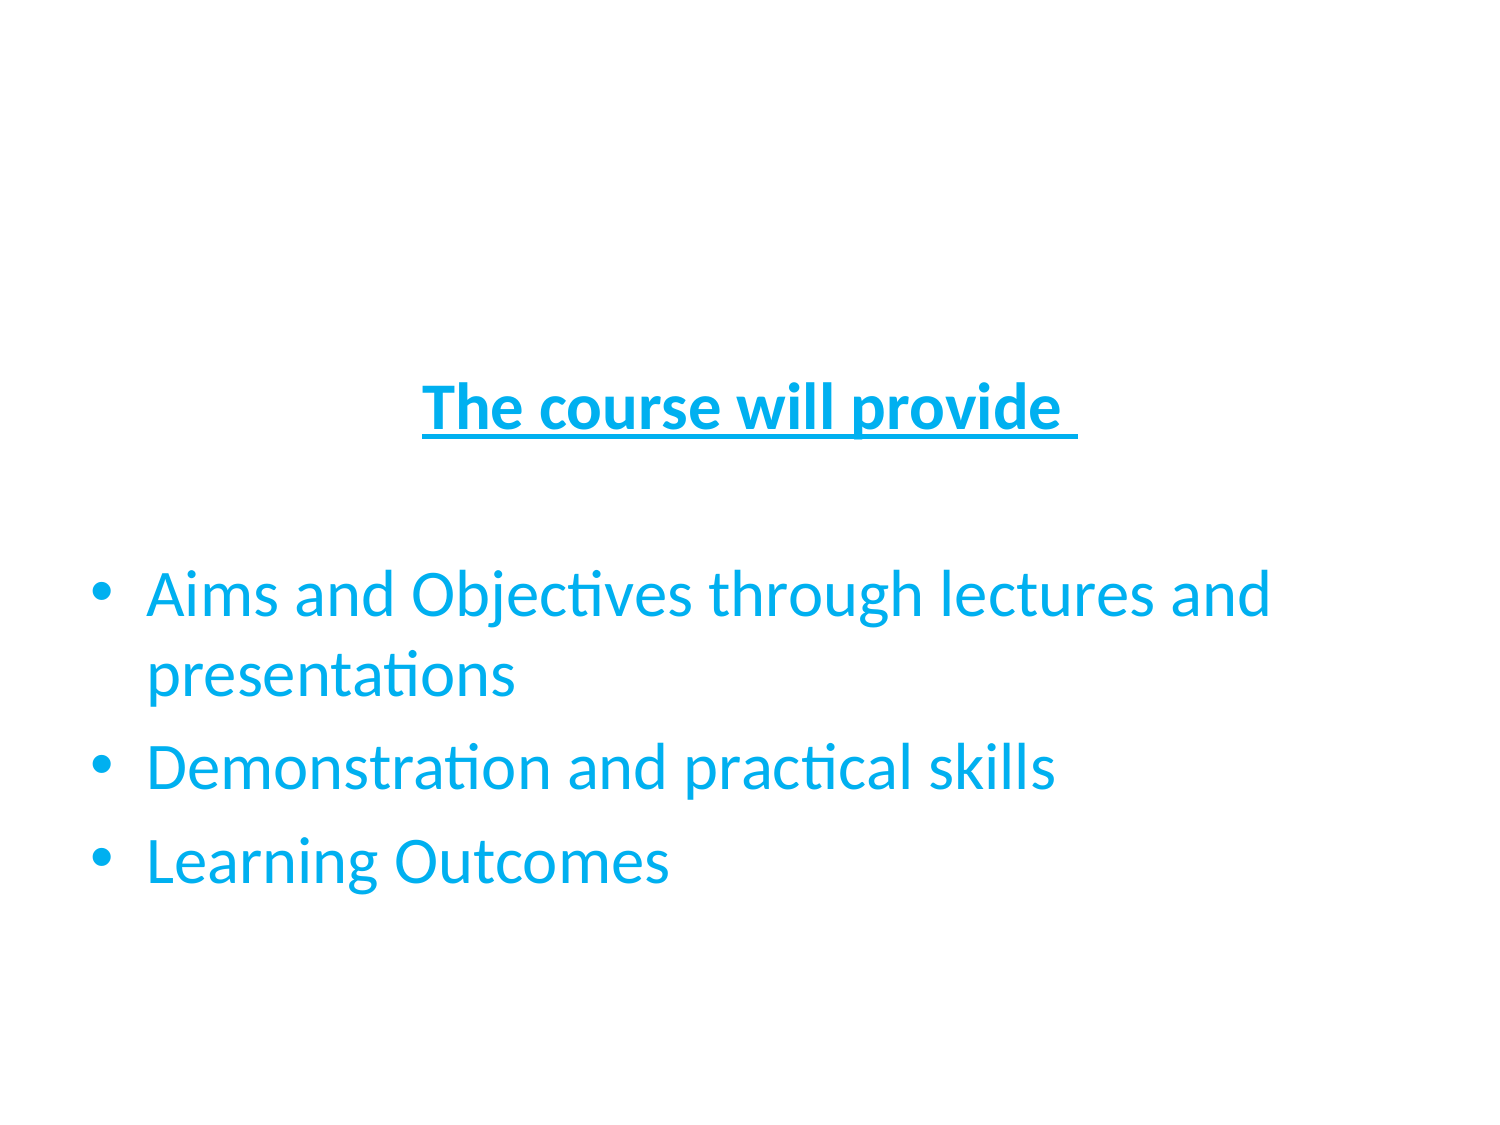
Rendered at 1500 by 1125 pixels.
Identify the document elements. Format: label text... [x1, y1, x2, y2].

list The course will provide Aims and Objectives through lectures and presentations Demonstration and practical skills Learning Outcomes [75, 262, 1425, 1005]
